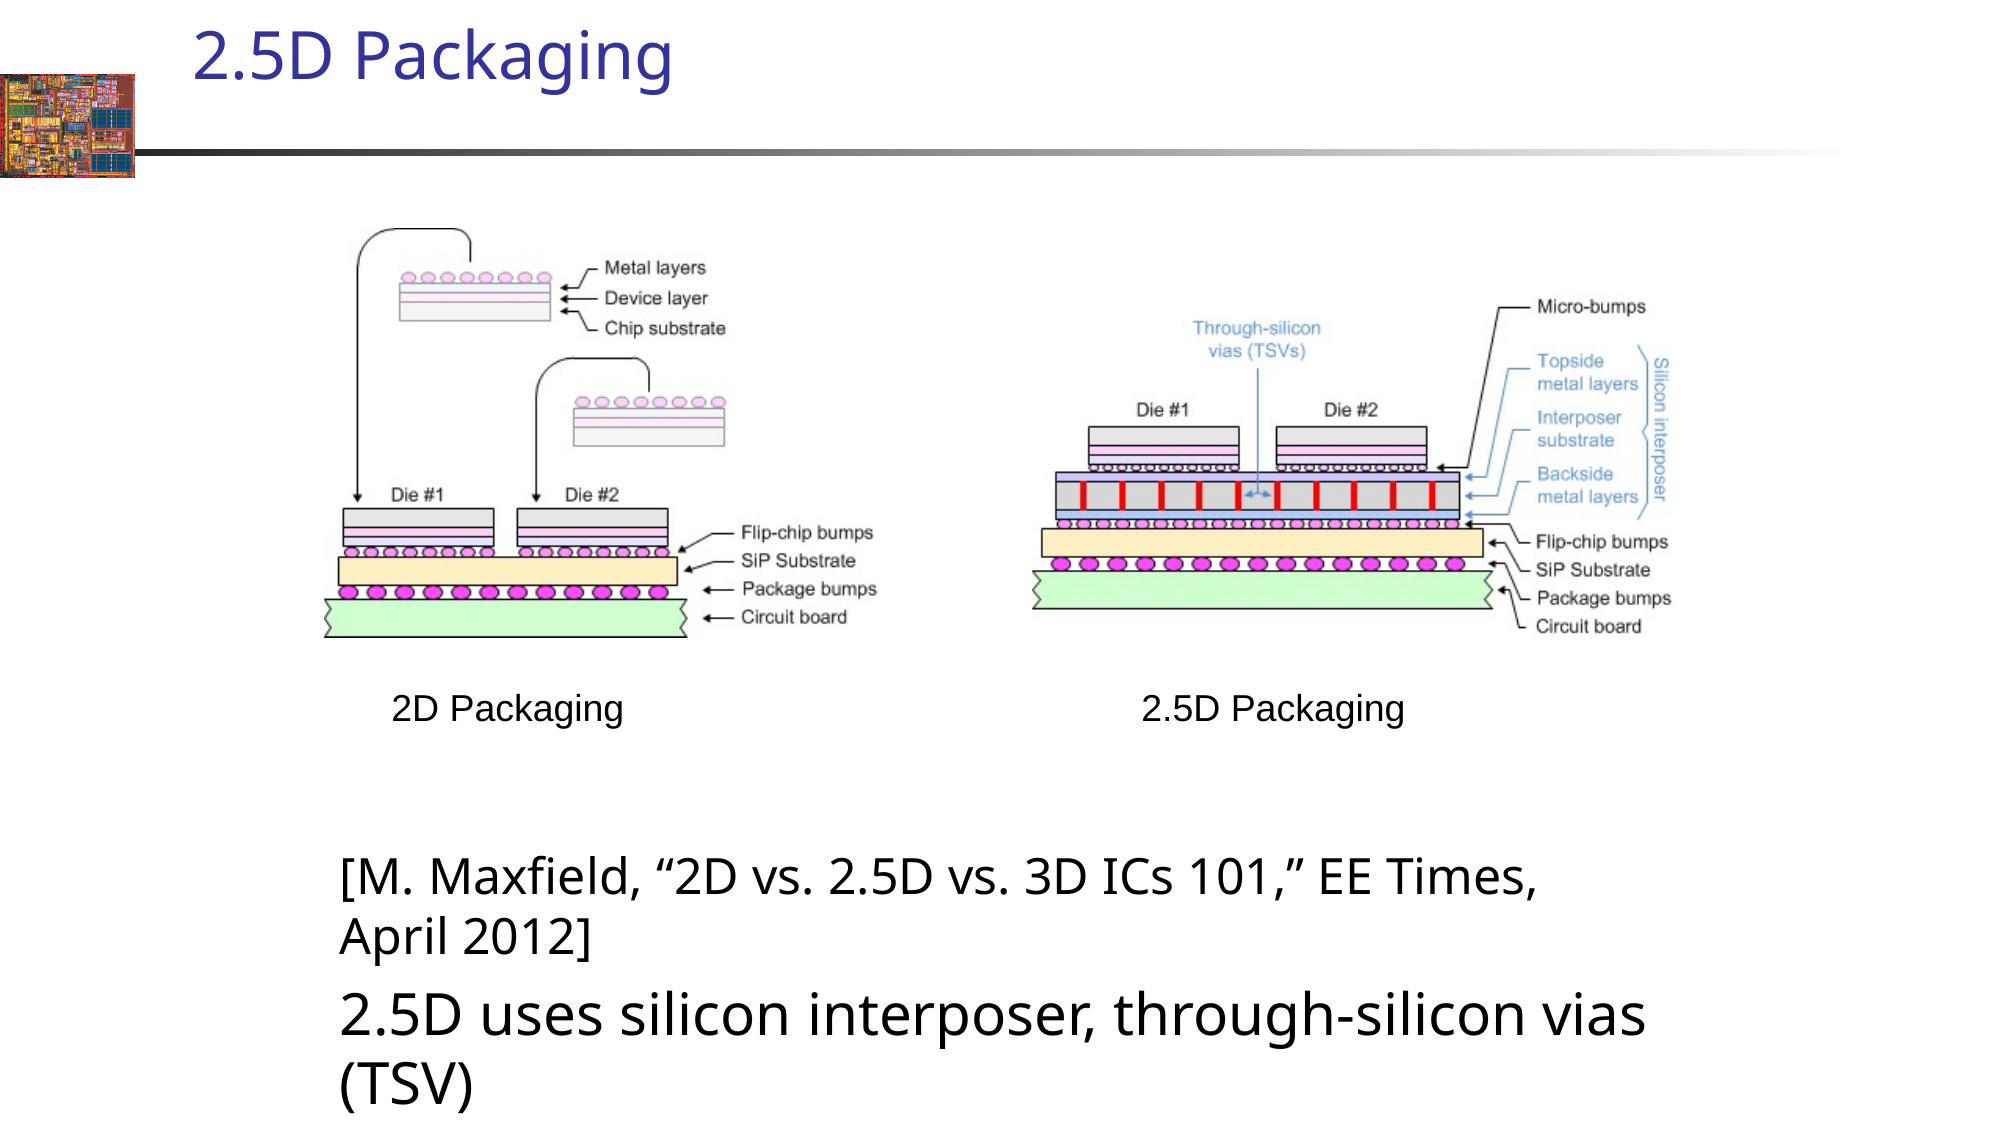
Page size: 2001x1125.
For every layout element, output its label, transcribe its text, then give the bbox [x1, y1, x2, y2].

text_box 2.5D Packaging [1126, 676, 1421, 737]
picture [1032, 293, 1676, 638]
text_box 2D Packaging [376, 676, 640, 737]
picture [324, 227, 879, 638]
title 2.5D Packaging [176, 22, 1951, 101]
picture [0, 74, 135, 178]
list [M. Maxfield, “2D vs. 2.5D vs. 3D ICs 101,” EE Times, April 2012] 2.5D uses silicon interposer, through-silicon vias (TSV) [324, 837, 1676, 1088]
